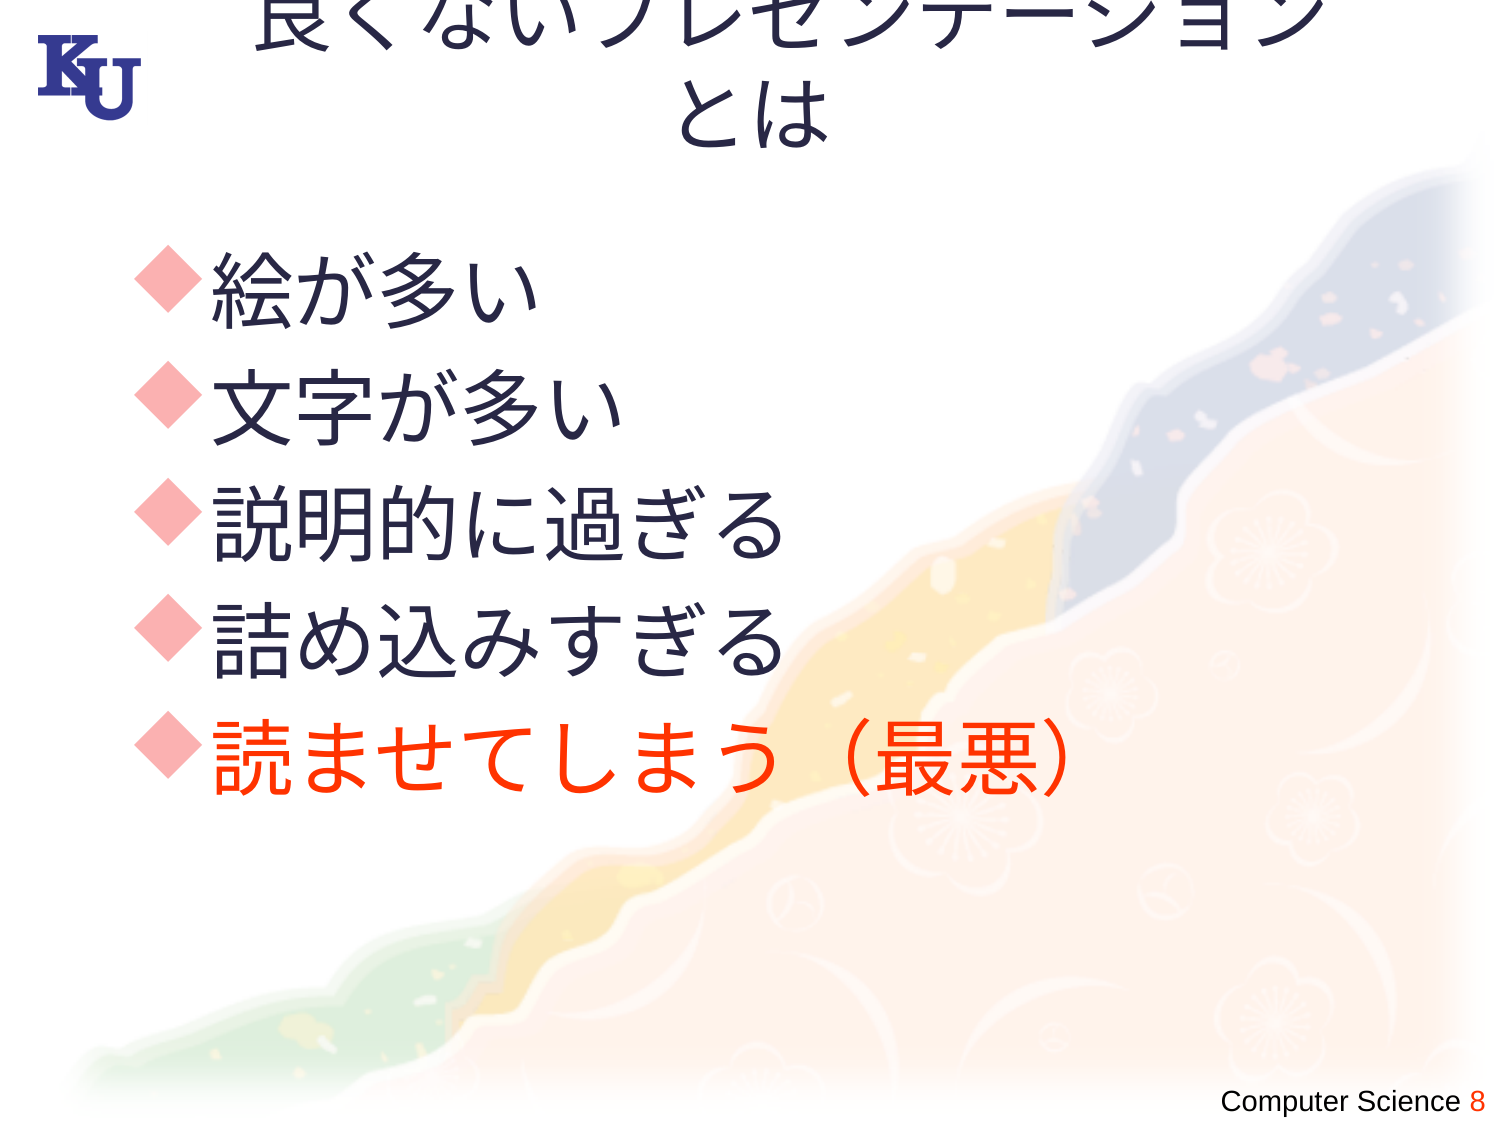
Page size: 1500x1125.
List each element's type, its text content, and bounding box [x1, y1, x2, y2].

title 良くないプレゼンテーションとは [135, 54, 1361, 170]
list 絵が多い 文字が多い 説明的に過ぎる 詰め込みすぎる 読ませてしまう（最悪） [111, 231, 1436, 978]
picture [0, 0, 1500, 1125]
